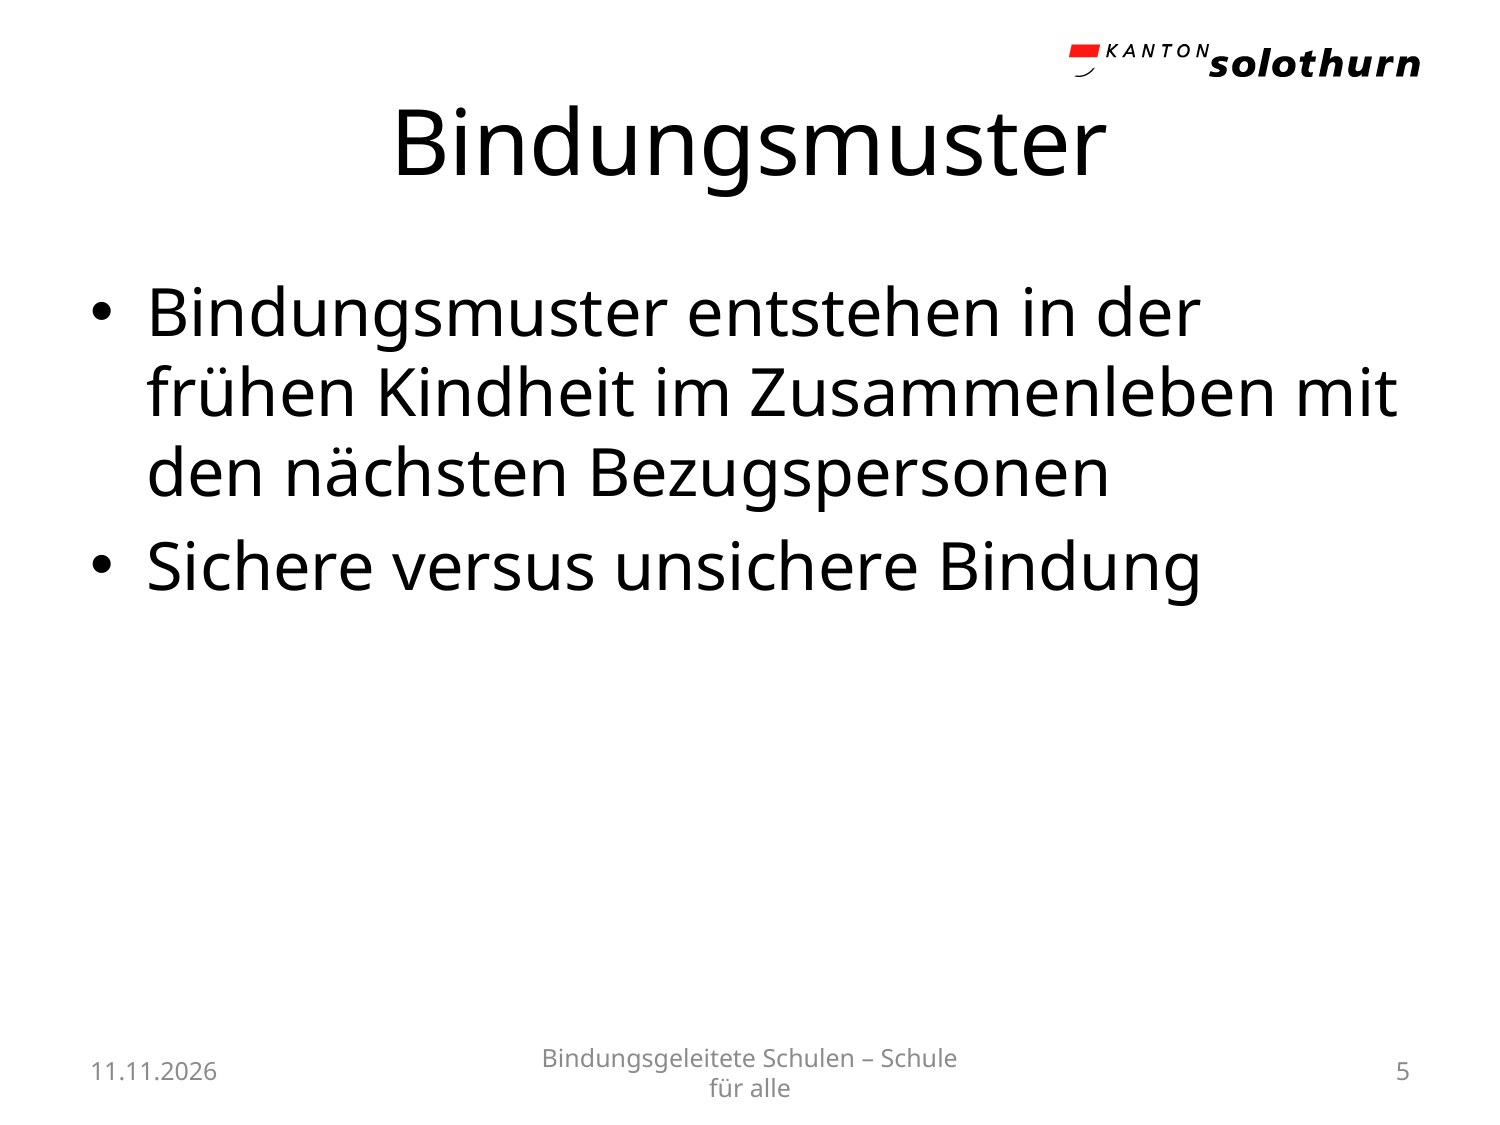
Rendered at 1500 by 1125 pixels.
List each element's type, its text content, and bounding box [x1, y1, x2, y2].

title Bindungsmuster [75, 45, 1425, 233]
slide_number 5 [1074, 1042, 1425, 1103]
list Bindungsmuster entstehen in der frühen Kindheit im Zusammenleben mit den nächsten Bezugspersonen Sichere versus unsichere Bindung [75, 262, 1425, 1005]
footer Bindungsgeleitete Schulen – Schule für alle [512, 1042, 988, 1103]
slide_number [75, 1042, 425, 1103]
